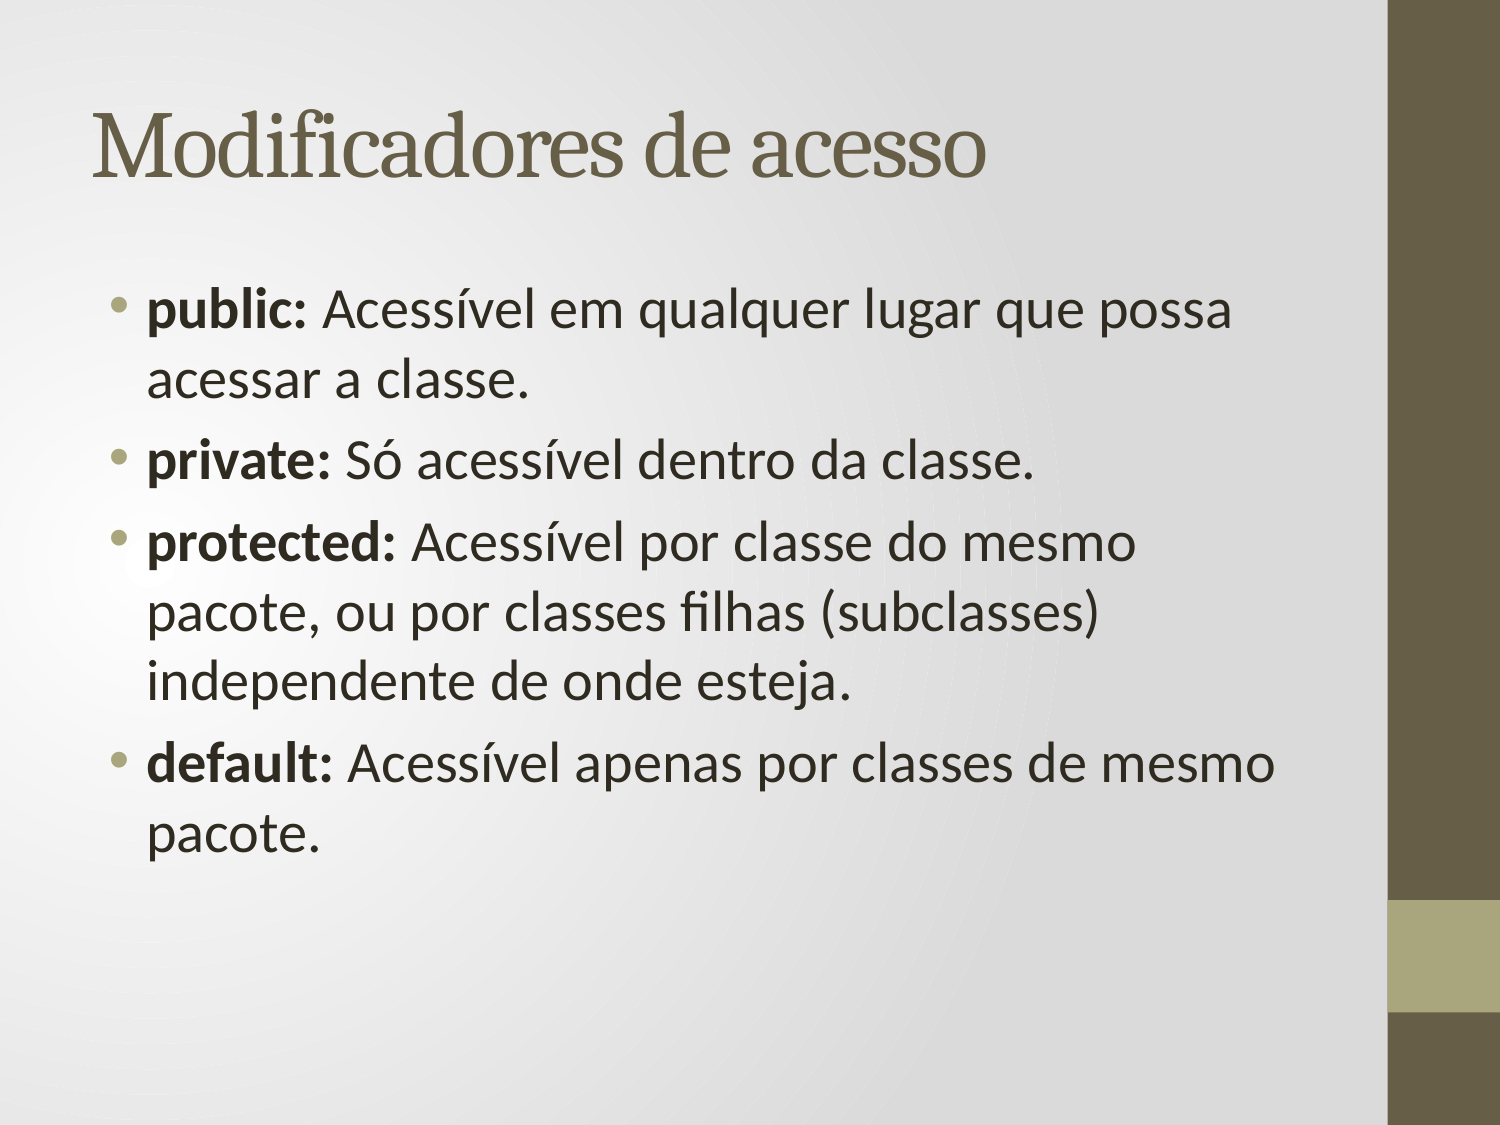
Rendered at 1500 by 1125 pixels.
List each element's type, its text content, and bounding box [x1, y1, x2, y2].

title Modificadores de acesso [75, 45, 1325, 233]
list public: Acessível em qualquer lugar que possa acessar a classe. private: Só acessível dentro da classe. protected: Acessível por classe do mesmo pacote, ou por classes filhas (subclasses) independente de onde esteja. default: Acessível apenas por classes de mesmo pacote. [75, 262, 1325, 1050]
